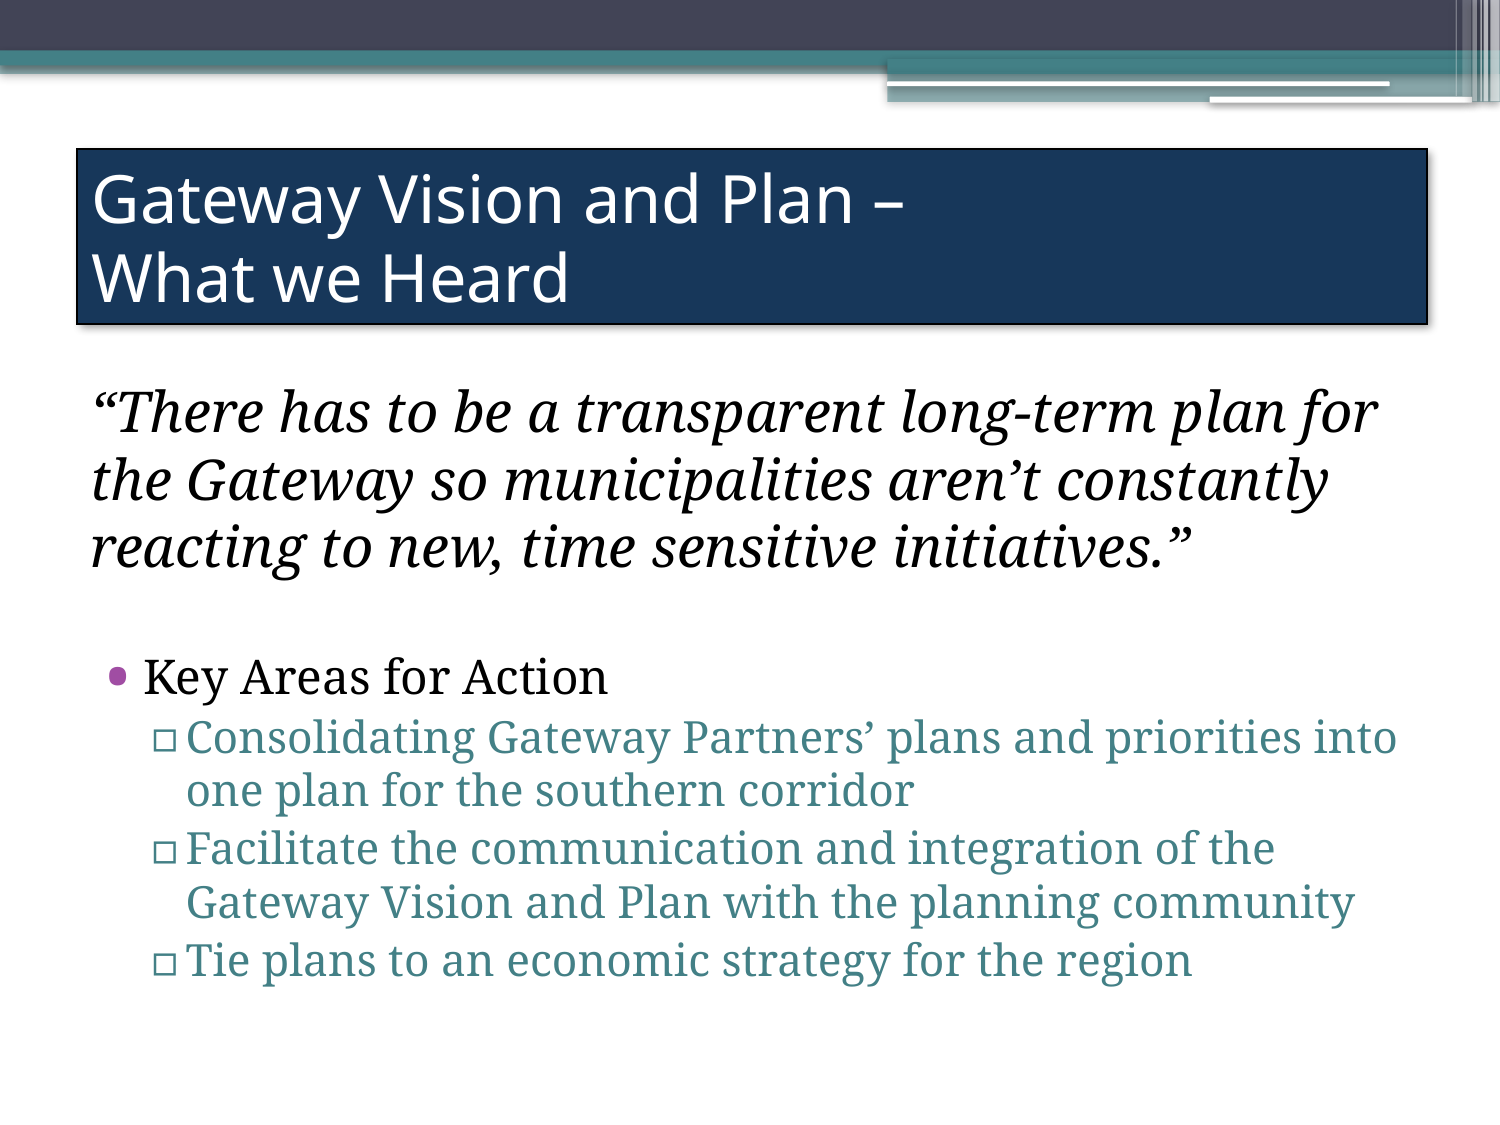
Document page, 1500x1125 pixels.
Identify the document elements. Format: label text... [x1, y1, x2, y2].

list “There has to be a transparent long-term plan for the Gateway so municipalities aren’t constantly reacting to new, time sensitive initiatives.” Key Areas for Action Consolidating Gateway Partners’ plans and priorities into one plan for the southern corridor Facilitate the communication and integration of the Gateway Vision and Plan with the planning community Tie plans to an economic strategy for the region [74, 368, 1426, 1079]
title Gateway Vision and Plan – What we Heard [76, 148, 1428, 325]
